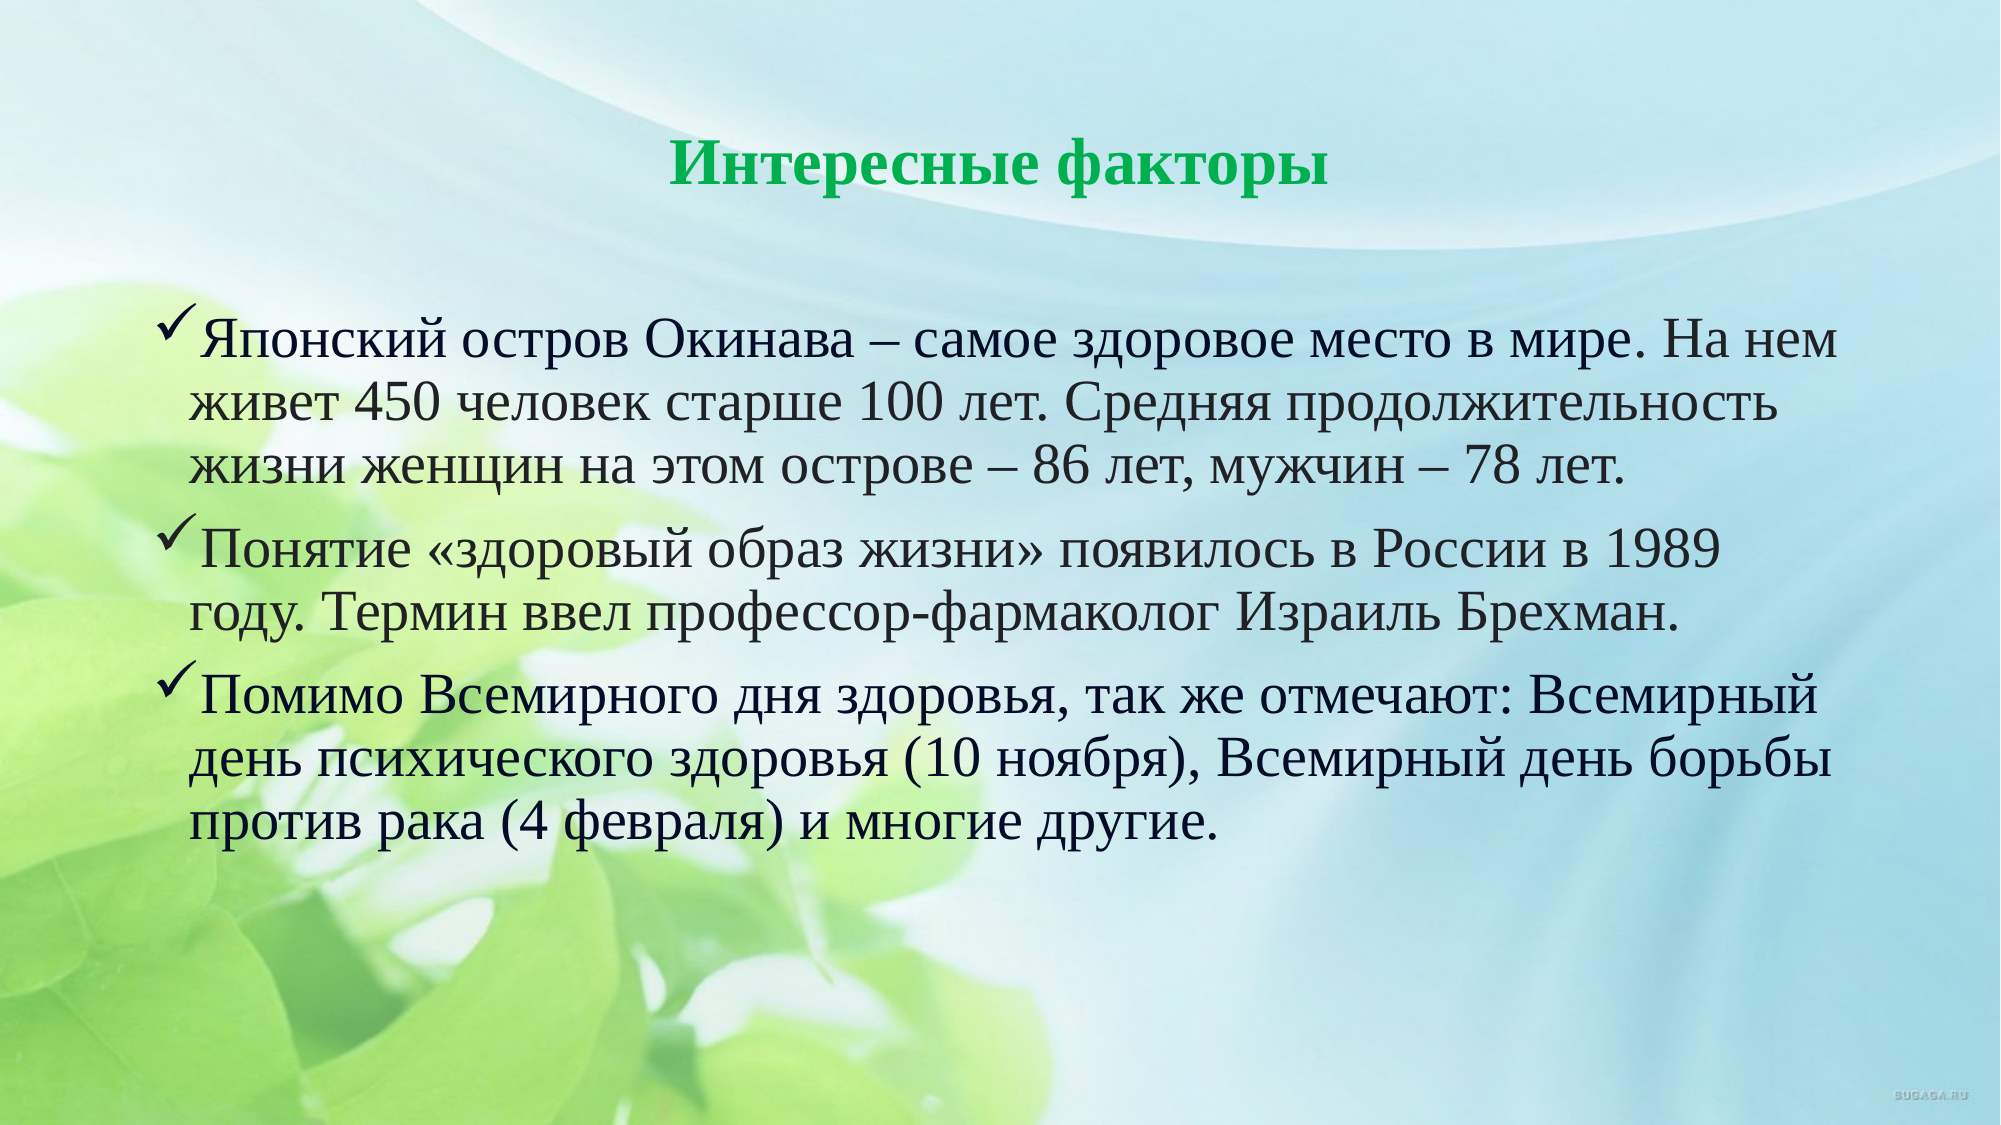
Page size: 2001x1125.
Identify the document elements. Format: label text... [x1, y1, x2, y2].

picture [0, 0, 2001, 1125]
title Интересные факторы [137, 59, 1863, 266]
list Японский остров Окинава – самое здоровое место в мире. На нем живет 450 человек старше 100 лет. Средняя продолжительность жизни женщин на этом острове – 86 лет, мужчин – 78 лет. Понятие «здоровый образ жизни» появилось в России в 1989 году. Термин ввел профессор-фармаколог Израиль Брехман. Помимо Всемирного дня здоровья, так же отмечают: Всемирный день психического здоровья (10 ноября), Всемирный день борьбы против рака (4 февраля) и многие другие. [137, 299, 1863, 1014]
